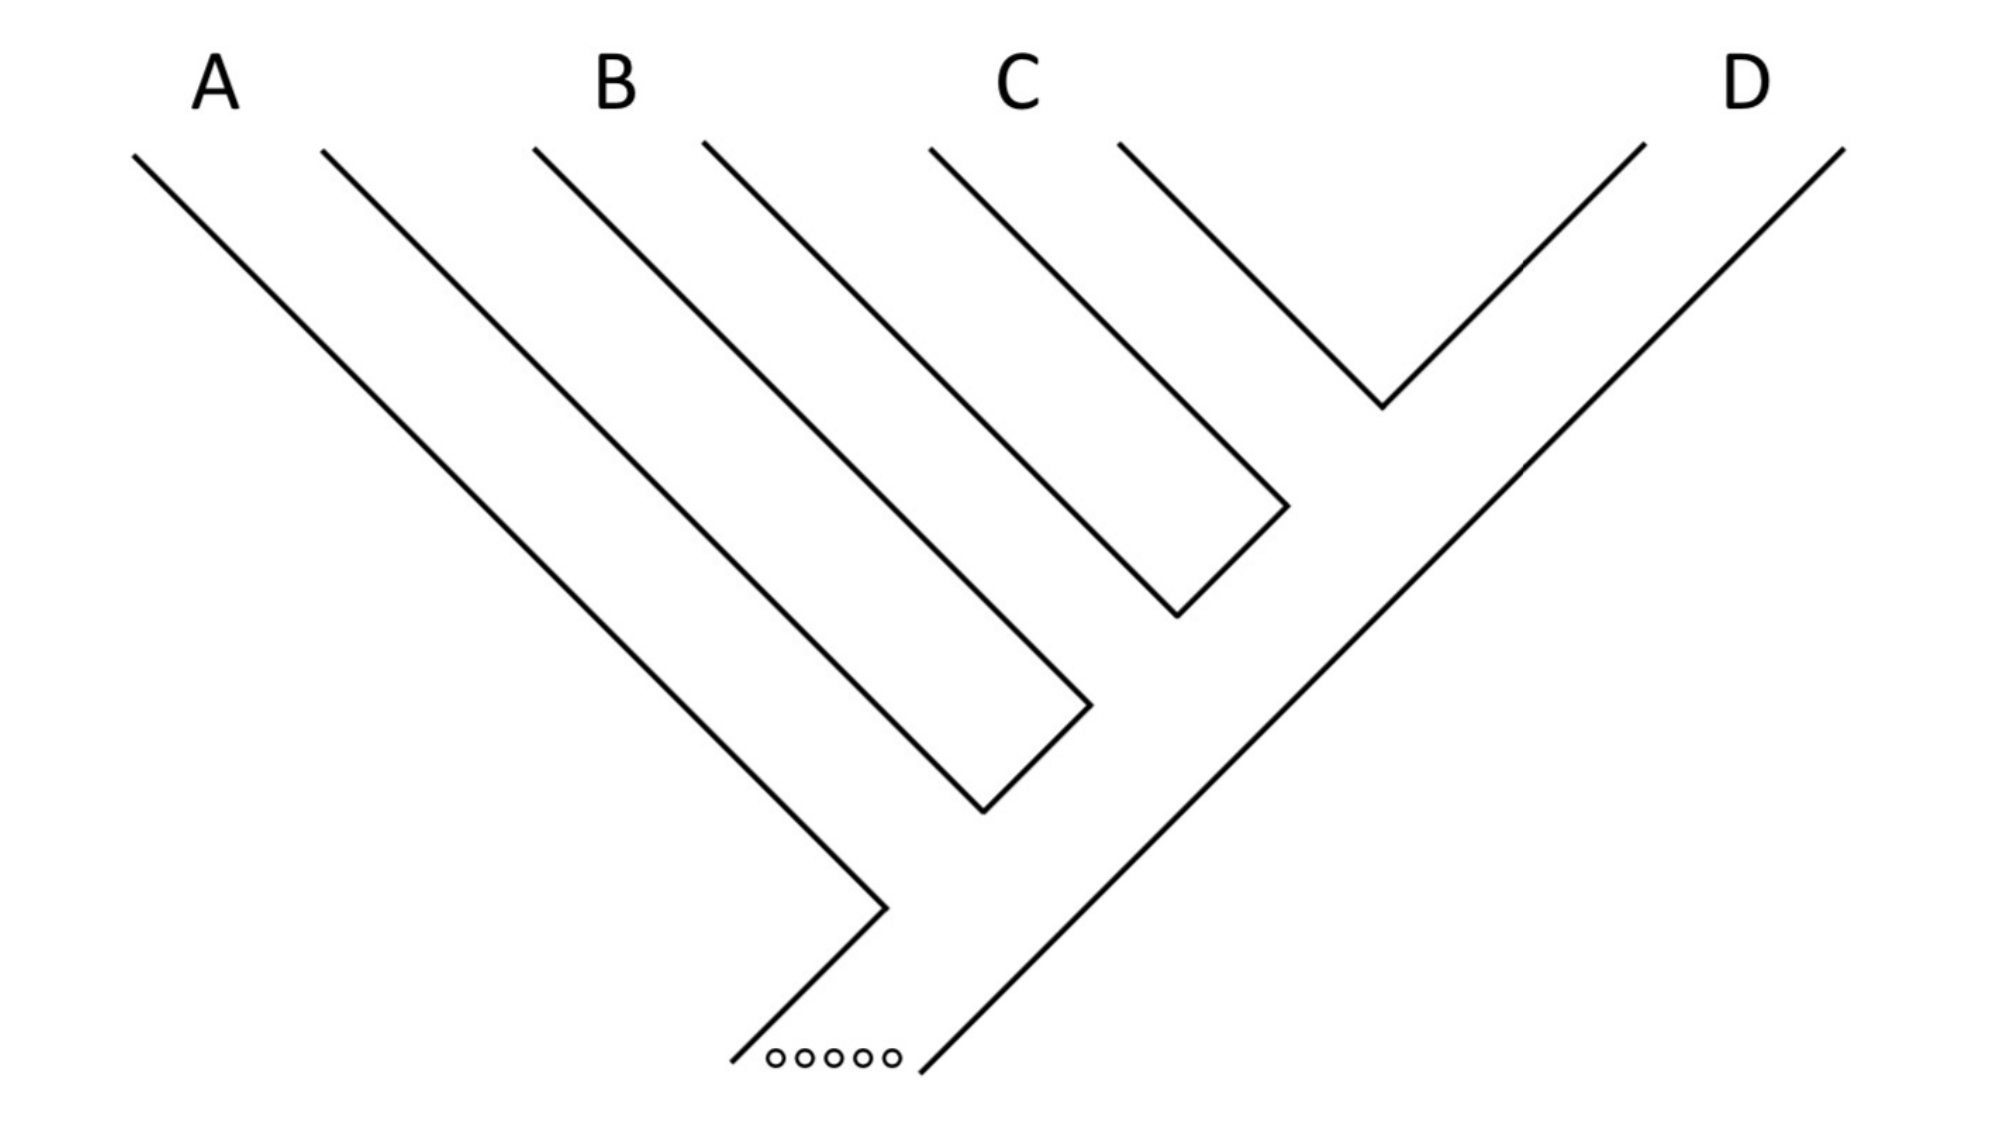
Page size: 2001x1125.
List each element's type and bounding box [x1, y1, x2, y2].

picture [128, 13, 1850, 1078]
